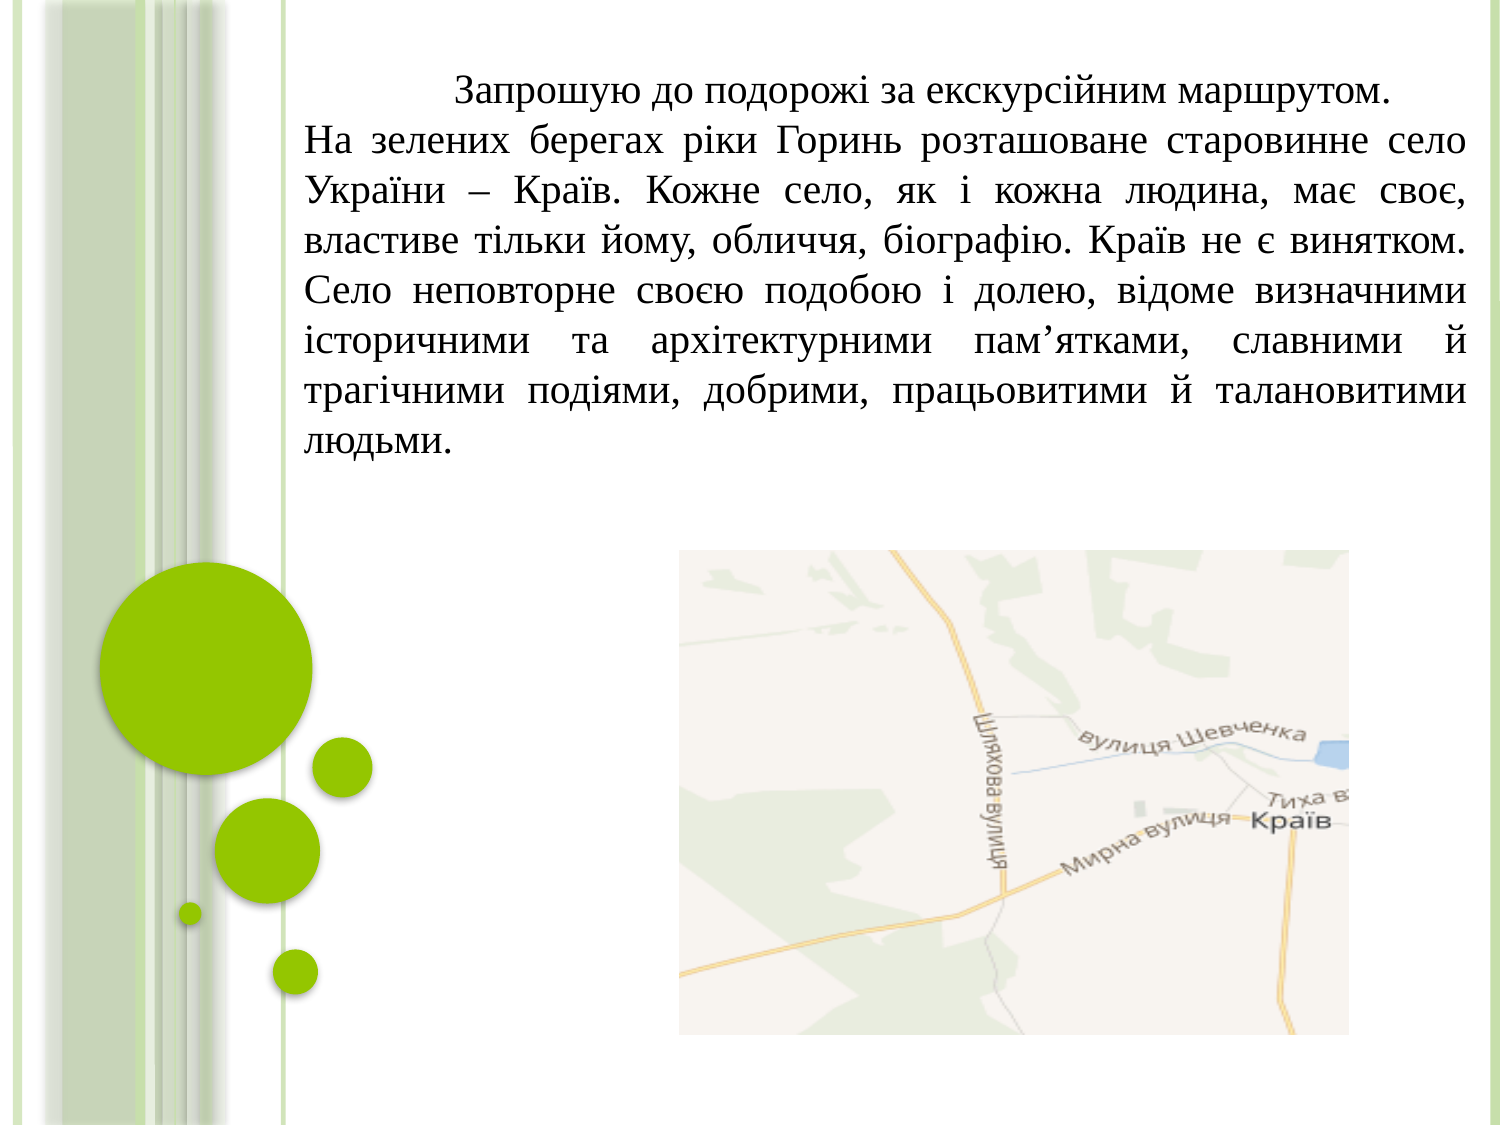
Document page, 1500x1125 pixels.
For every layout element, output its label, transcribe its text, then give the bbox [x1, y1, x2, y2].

subtitle [375, 515, 1388, 1046]
picture [678, 550, 1350, 1036]
text_box Запрошую до подорожі за екскурсійним маршрутом. На зелених берегах ріки Горинь розташоване старовинне село України – Країв. Кожне село, як і кожна людина, має своє, властиве тільки йому, обличчя, біографію. Країв не є винятком. Село неповторне своєю подобою і долею, відоме визначними історичними та архітектурними пам’ятками, славними й трагічними подіями, добрими, працьовитими й талановитими людьми. [289, 54, 1483, 515]
